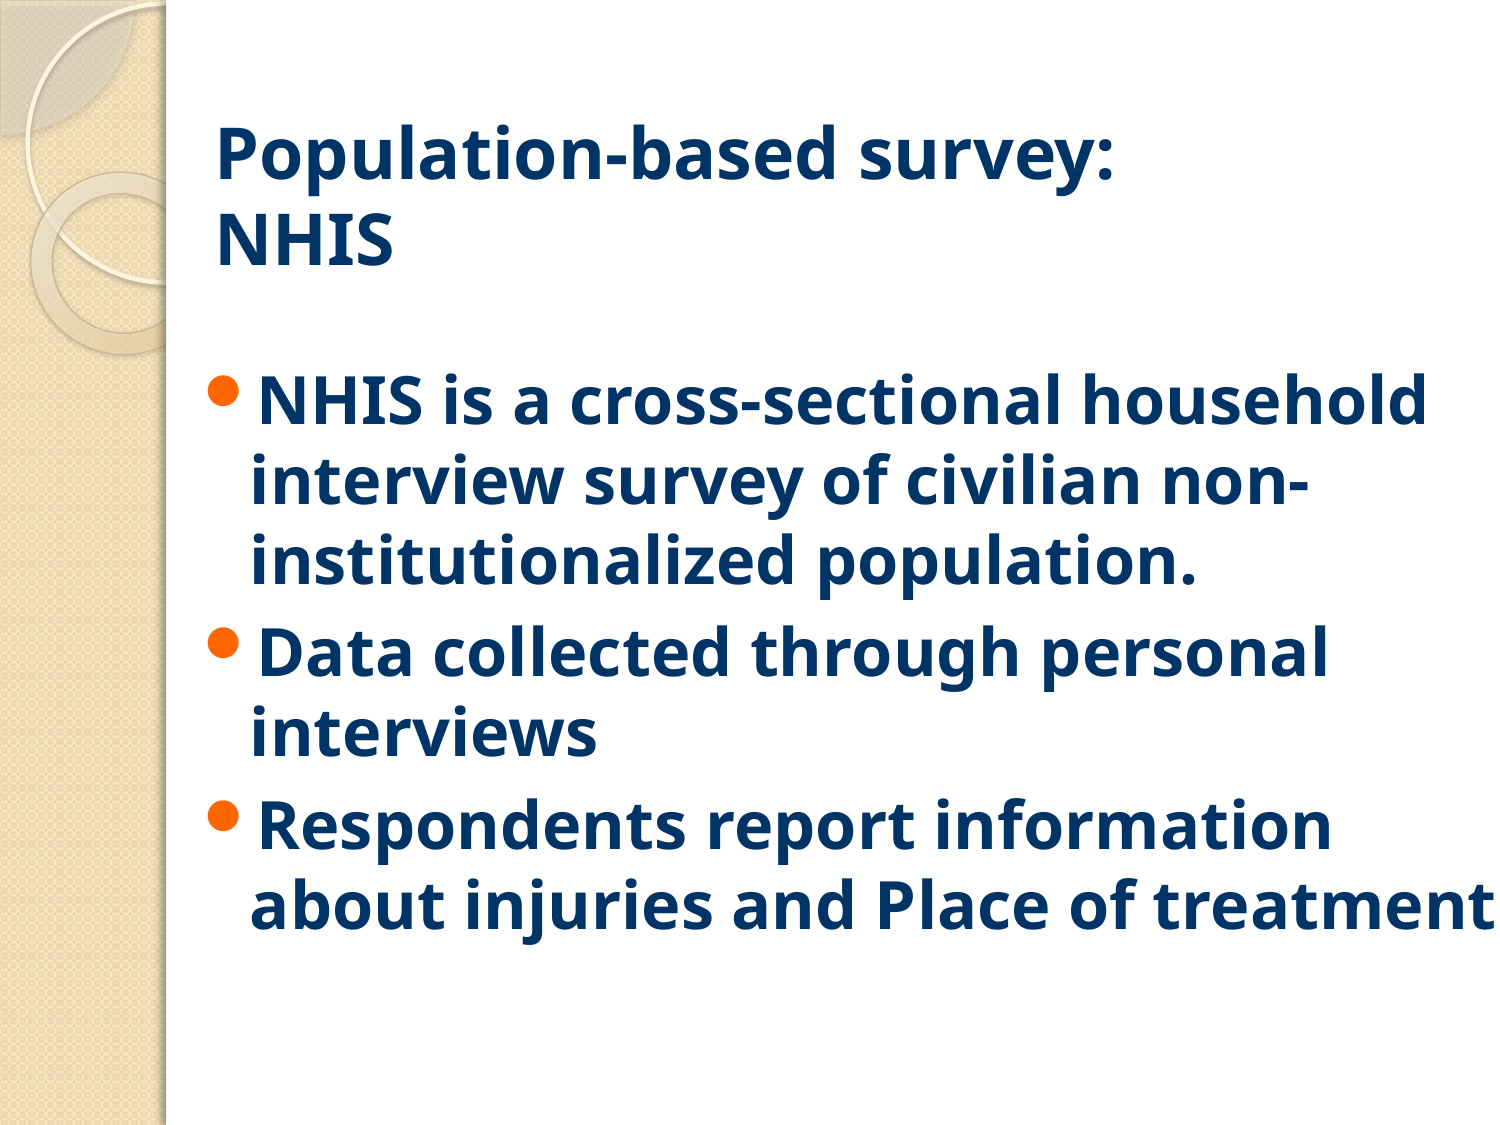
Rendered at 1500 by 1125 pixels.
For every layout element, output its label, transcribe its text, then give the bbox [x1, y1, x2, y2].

title Population-based survey: NHIS [200, 99, 1500, 288]
list NHIS is a cross-sectional household interview survey of civilian non-institutionalized population. Data collected through personal interviews Respondents report information about injuries and Place of treatment [174, 350, 1500, 1093]
